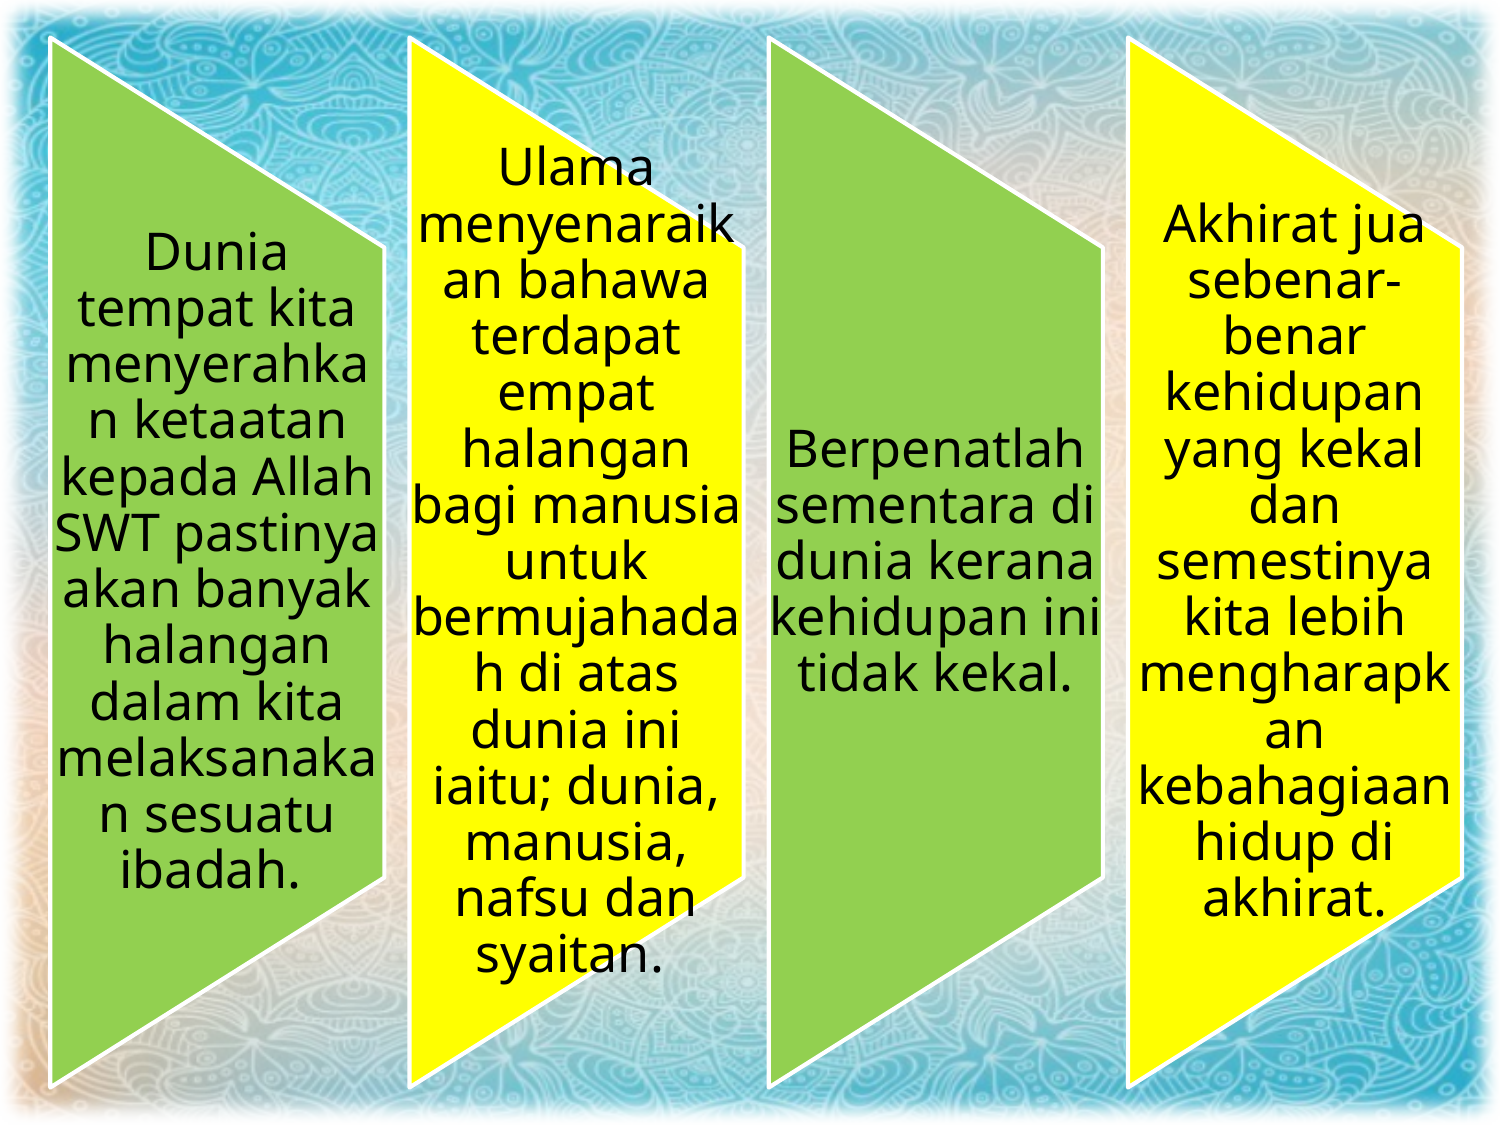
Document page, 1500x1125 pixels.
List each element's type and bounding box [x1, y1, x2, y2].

picture [0, 0, 1500, 1125]
text_box [49, 37, 1463, 1088]
